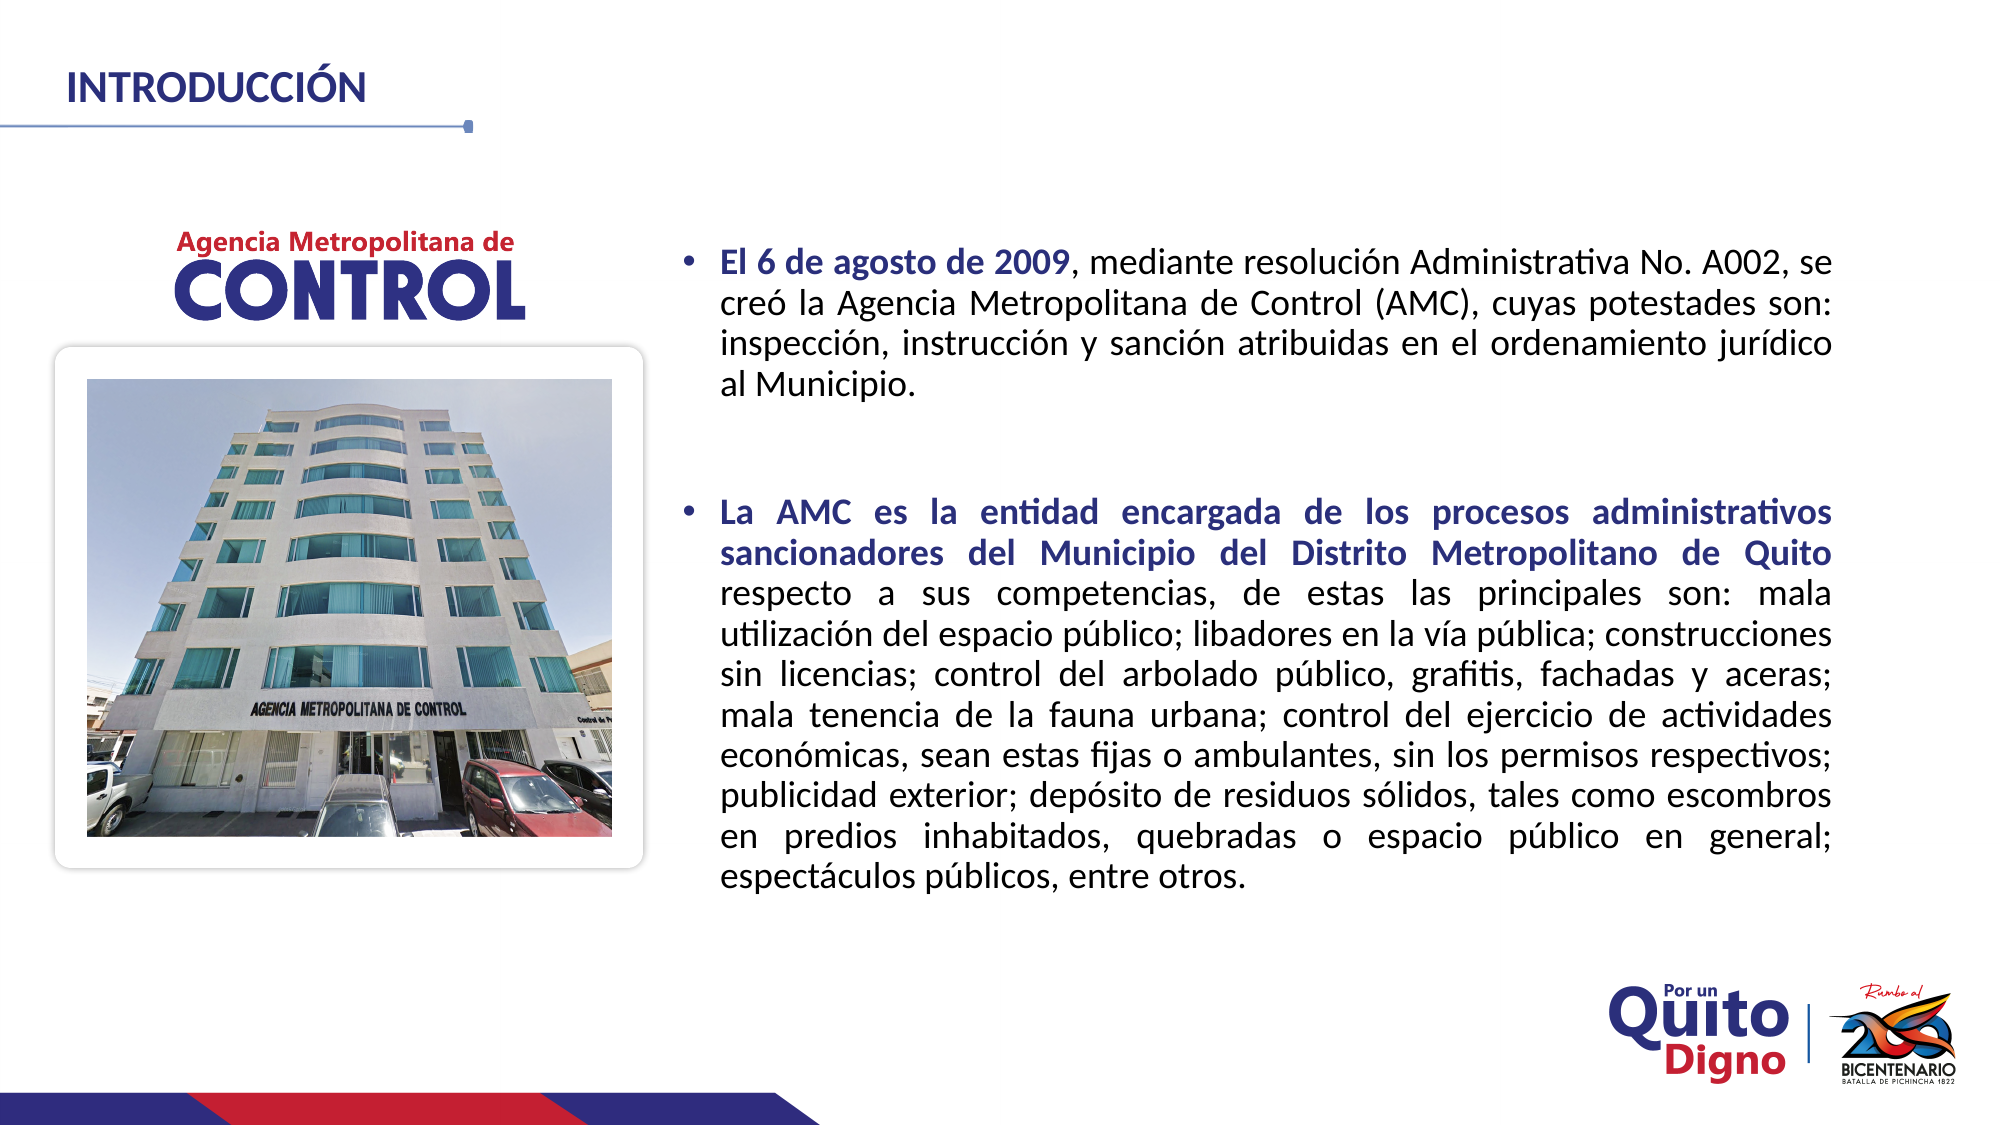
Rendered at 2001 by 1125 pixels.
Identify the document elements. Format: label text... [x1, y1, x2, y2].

picture [0, 0, 2001, 1125]
list La AMC es la entidad encargada de los procesos administrativos sancionadores del Municipio del Distrito Metropolitano de Quito respecto a sus competencias, de estas las principales son: mala utilización del espacio público; libadores en la vía pública; construcciones sin licencias; control del arbolado público, grafitis, fachadas y aceras; mala tenencia de la fauna urbana; control del ejercicio de actividades económicas, sean estas fijas o ambulantes, sin los permisos respectivos; publicidad exterior; depósito de residuos sólidos, tales como escombros en predios inhabitados, quebradas o espacio público en general; espectáculos públicos, entre otros. [667, 484, 1849, 911]
text_box INTRODUCCIÓN [51, 49, 403, 119]
text_box El 6 de agosto de 2009, mediante resolución Administrativa No. A002, se creó la Agencia Metropolitana de Control (AMC), cuyas potestades son: inspección, instrucción y sanción atribuidas en el ordenamiento jurídico al Municipio. [667, 234, 1849, 411]
